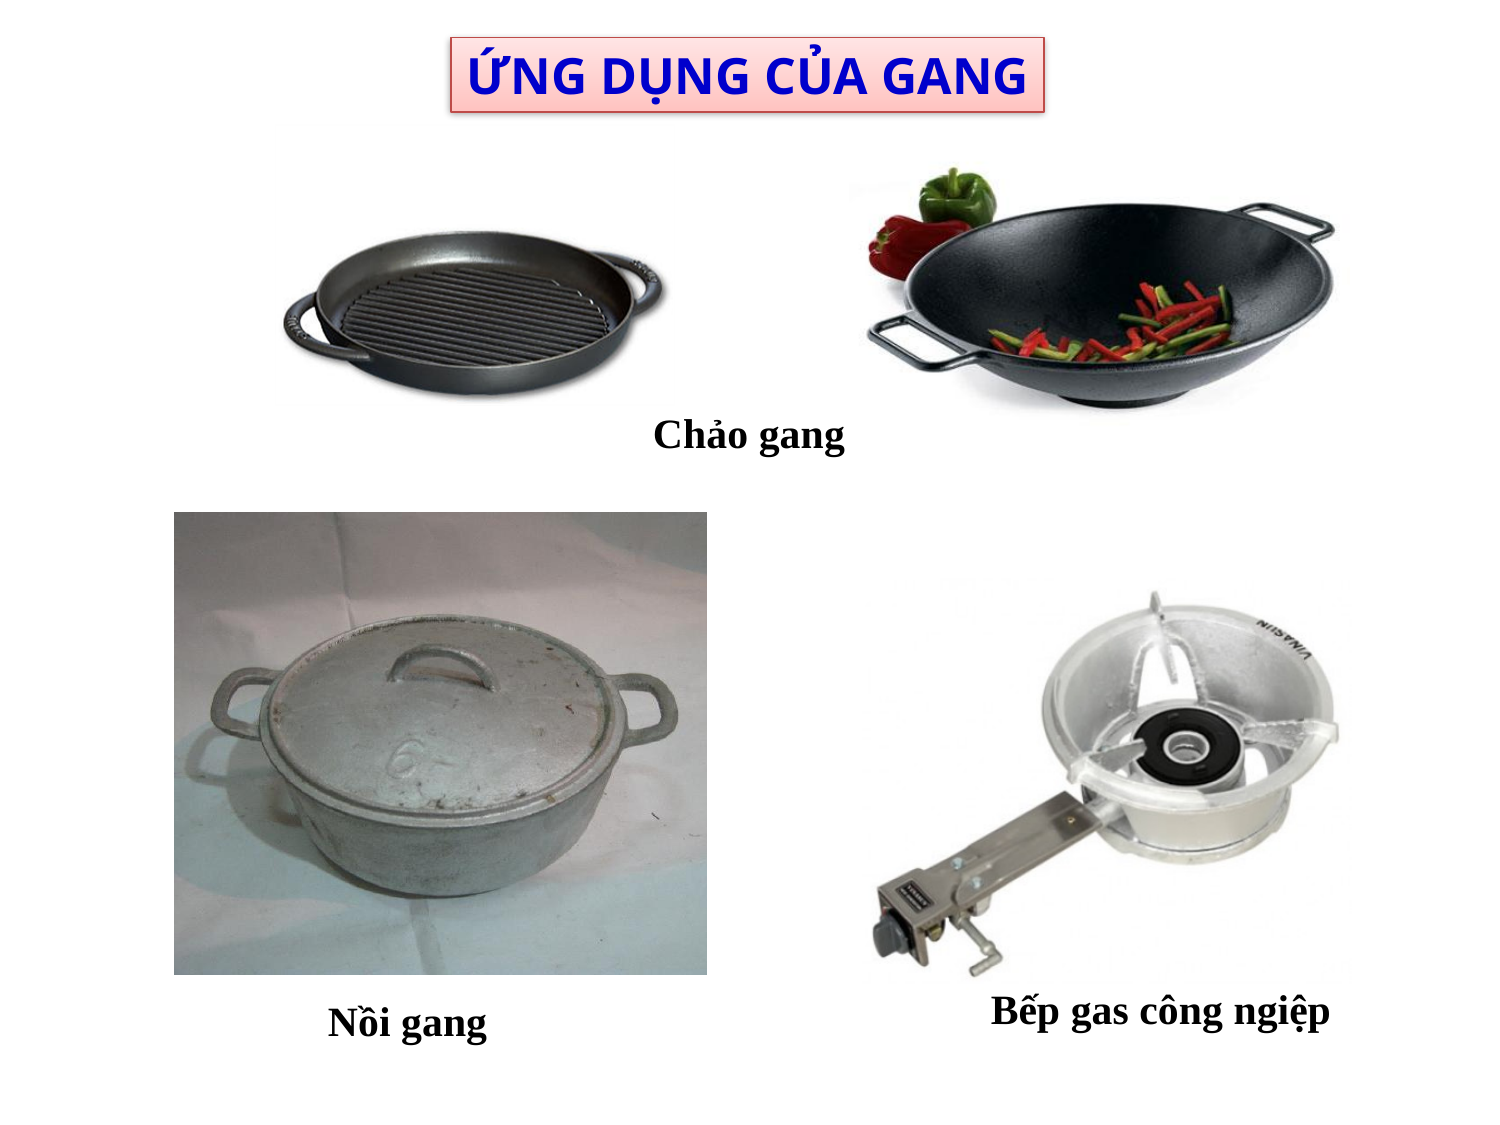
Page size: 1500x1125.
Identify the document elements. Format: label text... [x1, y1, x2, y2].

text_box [274, 74, 1351, 513]
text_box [862, 537, 1352, 1041]
text_box ỨNG DỤNG CỦA GANG [450, 37, 1045, 73]
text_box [174, 512, 707, 1054]
